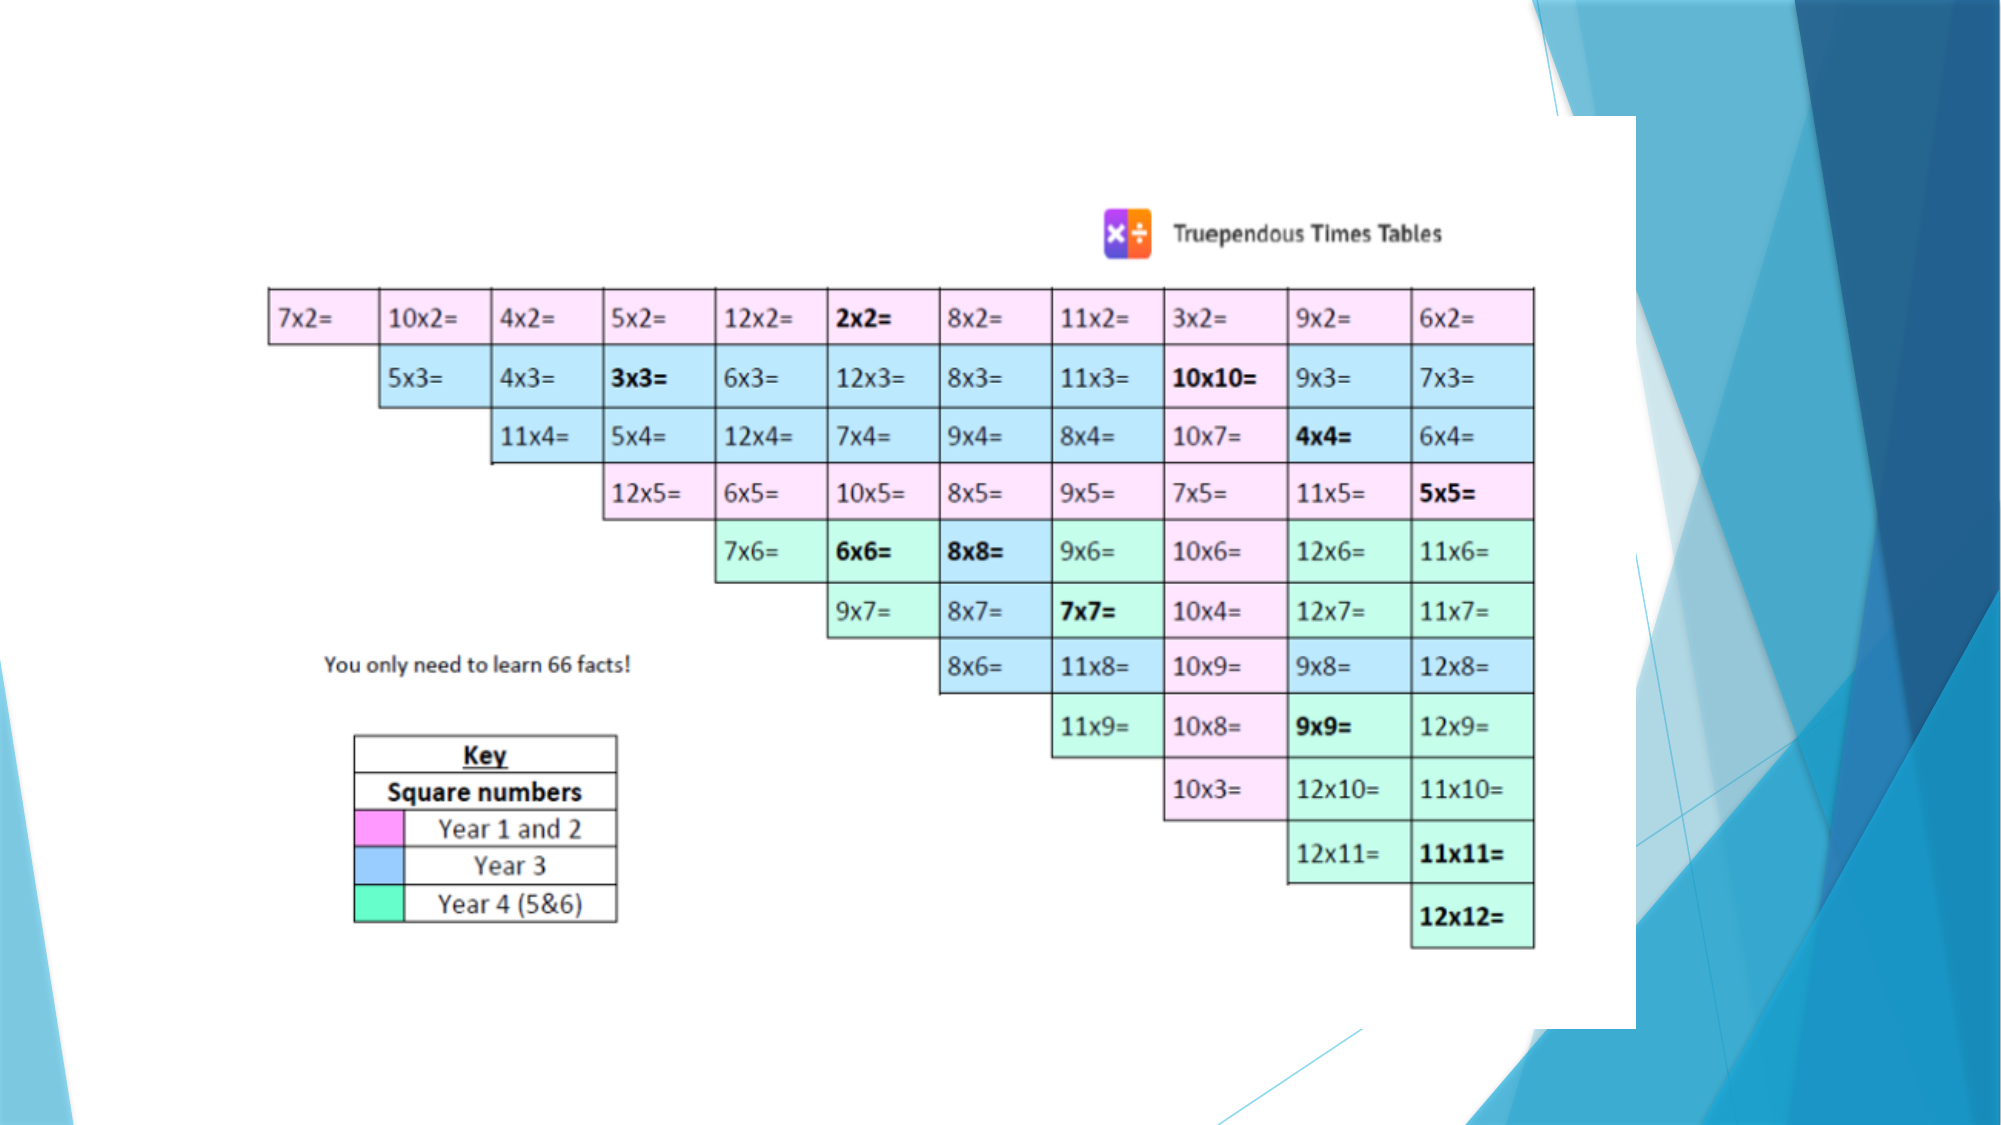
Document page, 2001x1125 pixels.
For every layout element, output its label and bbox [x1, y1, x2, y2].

list [110, 116, 1637, 1030]
